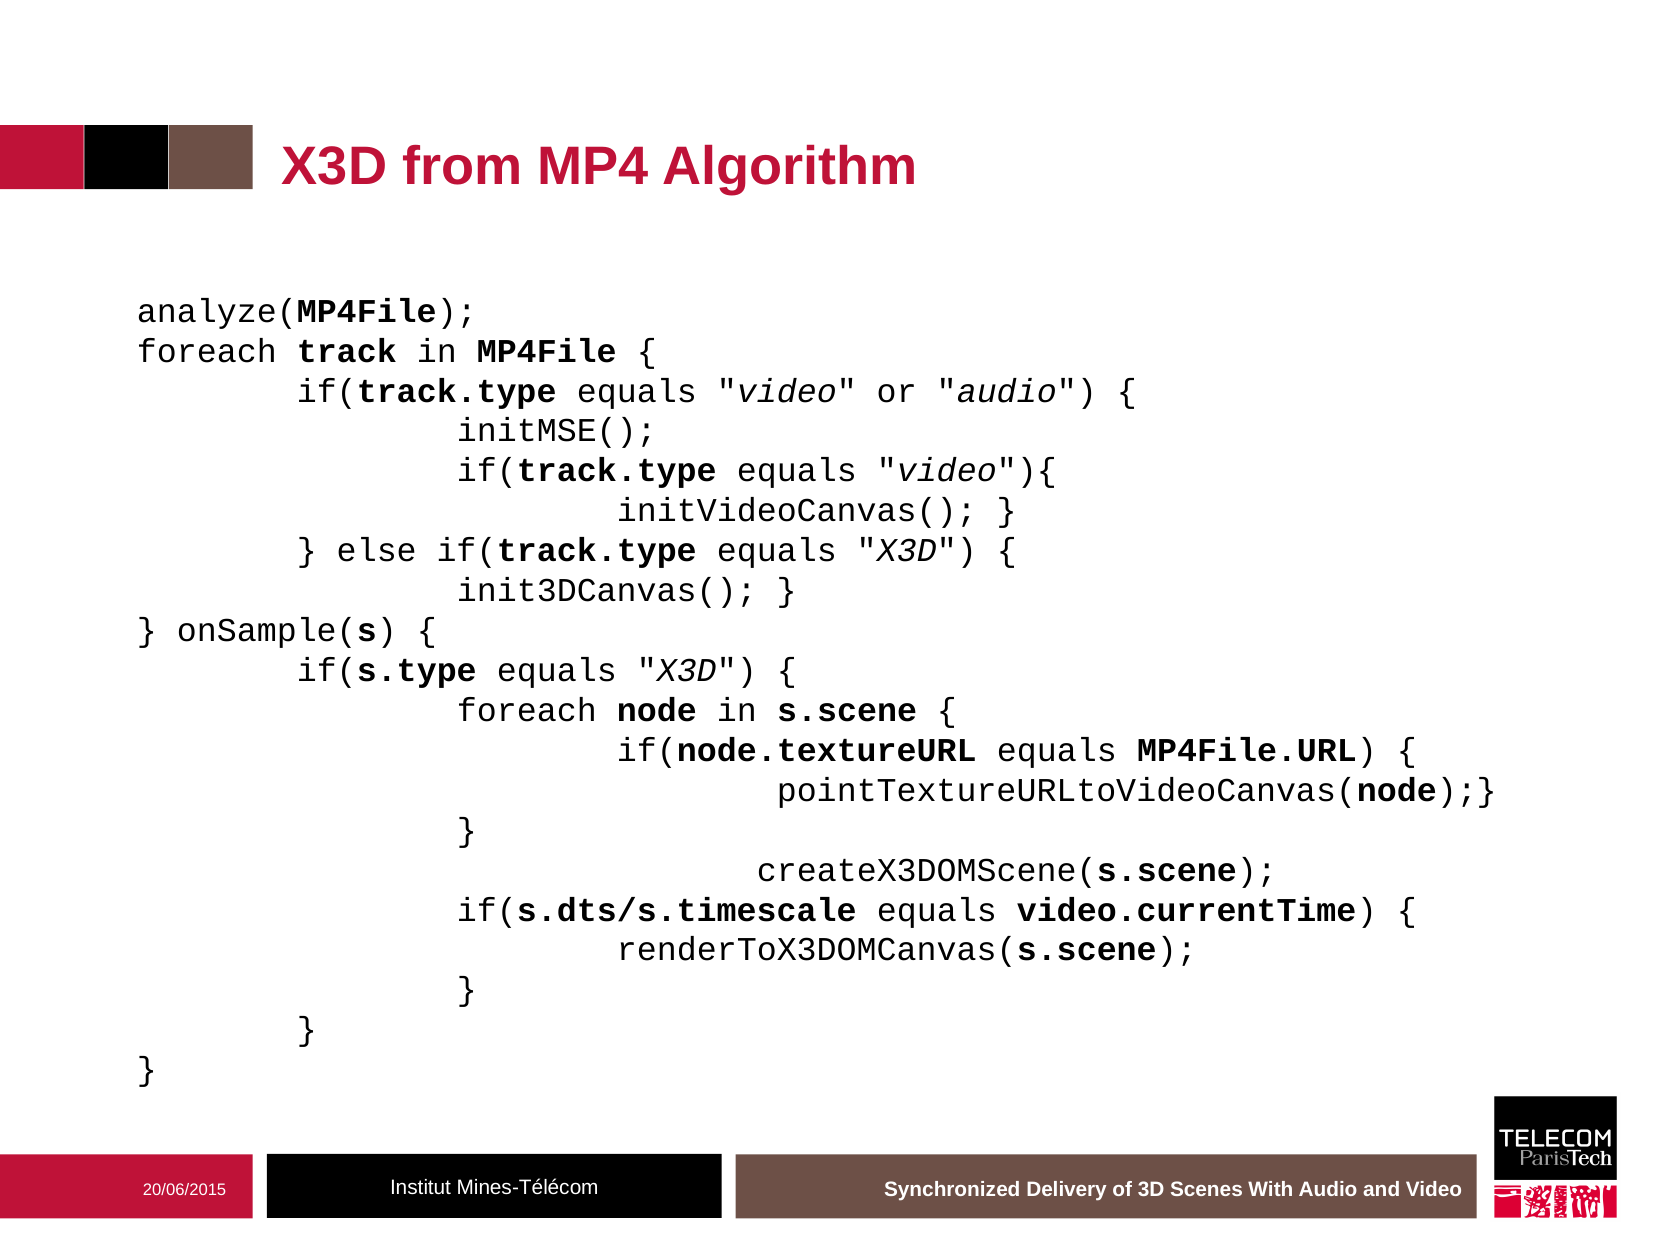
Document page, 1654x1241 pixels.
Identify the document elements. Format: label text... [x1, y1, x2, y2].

text_box Synchronized Delivery of 3D Scenes With Audio and Video [744, 1156, 1486, 1221]
picture [1490, 1092, 1621, 1222]
text_box 20/06/2015 [106, 1156, 263, 1221]
text_box X3D from MP4 Algorithm [266, 0, 1570, 203]
text_box analyze(MP4File); foreach track in MP4File { if(track.type equals "video" or "audio") { initMSE(); if(track.type equals "video"){ initVideoCanvas(); } } else if(track.type equals "X3D") { init3DCanvas(); } } onSample(s) { if(s.type equals "X3D") { foreach node in s.scene { if(node.textureURL equals MP4File.URL) { pointTextureURLtoVideoCanvas(node);} } createX3DOMScene(s.scene); if(s.dts/s.timescale equals video.currentTime) { renderToX3DOMCanvas(s.scene); } } } [122, 281, 1600, 1099]
text_box [1, 1153, 97, 1218]
